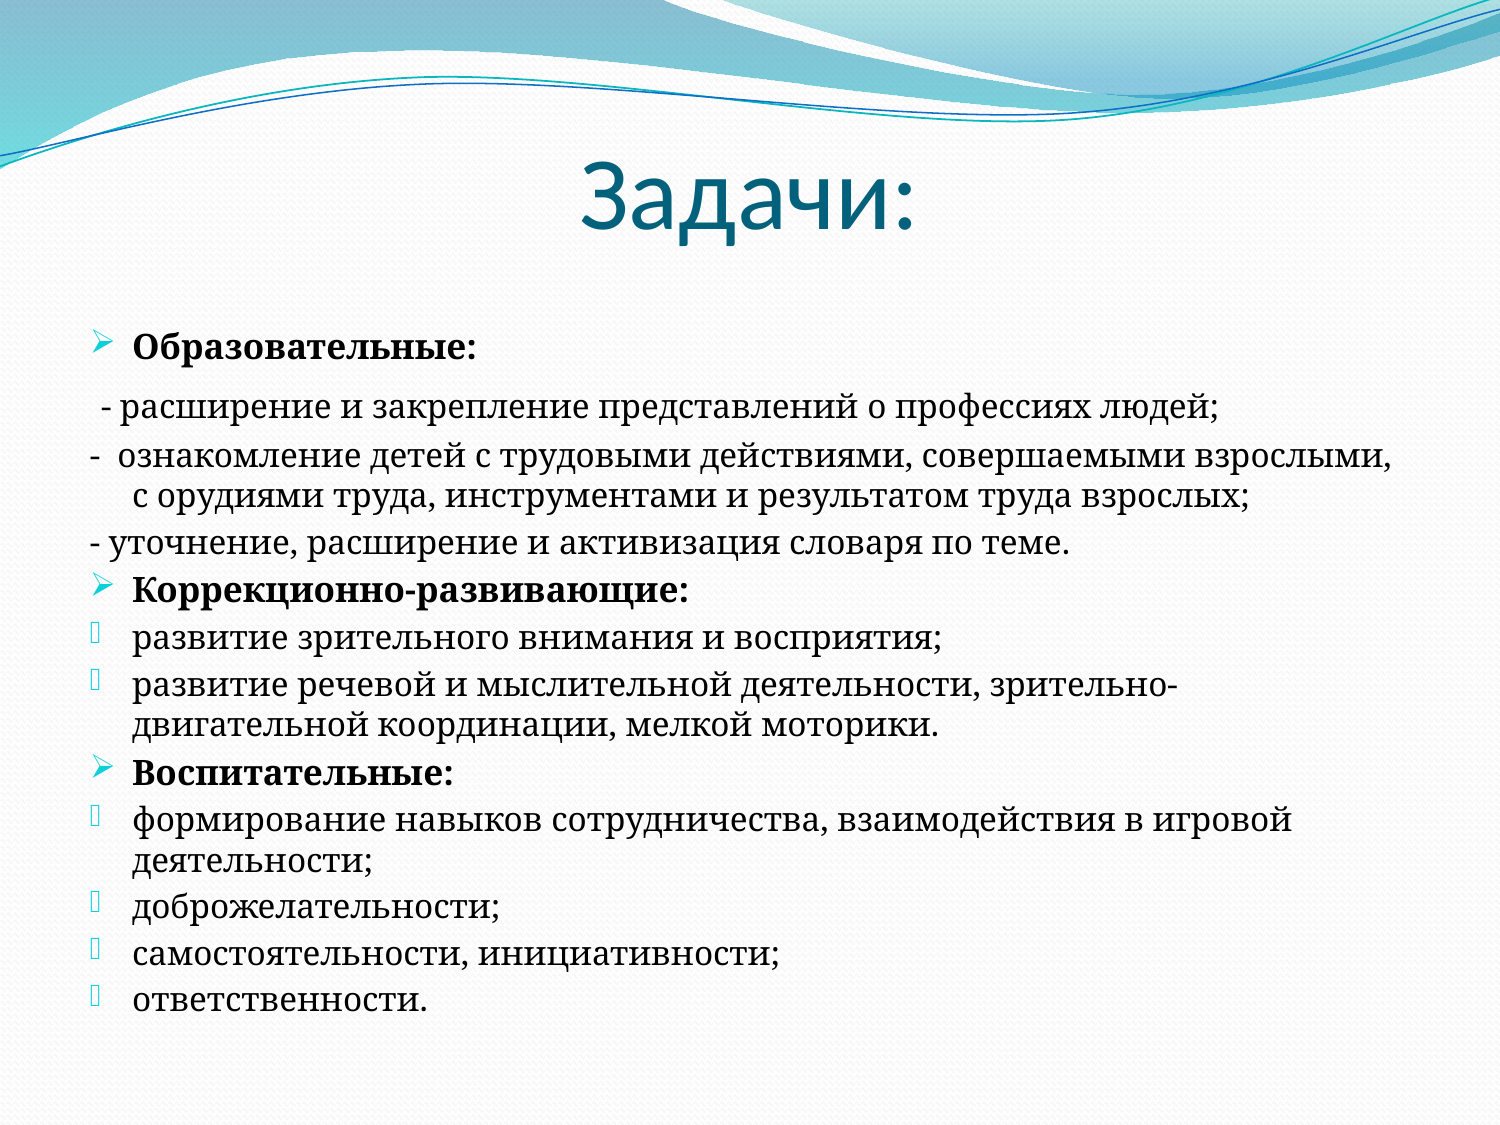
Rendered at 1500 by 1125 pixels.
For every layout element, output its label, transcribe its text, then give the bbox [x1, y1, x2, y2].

list Образовательные: - расширение и закрепление представлений о профессиях людей; - ознакомление детей с трудовыми действиями, совершаемыми взрослыми, с орудиями труда, инструментами и результатом труда взрослых; - уточнение, расширение и активизация словаря по теме. Коррекционно-развивающие: развитие зрительного внимания и восприятия; развитие речевой и мыслительной деятельности, зрительно-двигательной координации, мелкой моторики. Воспитательные: формирование навыков сотрудничества, взаимодействия в игровой деятельности; доброжелательности; самостоятельности, инициативности; ответственности. [75, 317, 1425, 1038]
title Задачи: [75, 115, 1425, 250]
